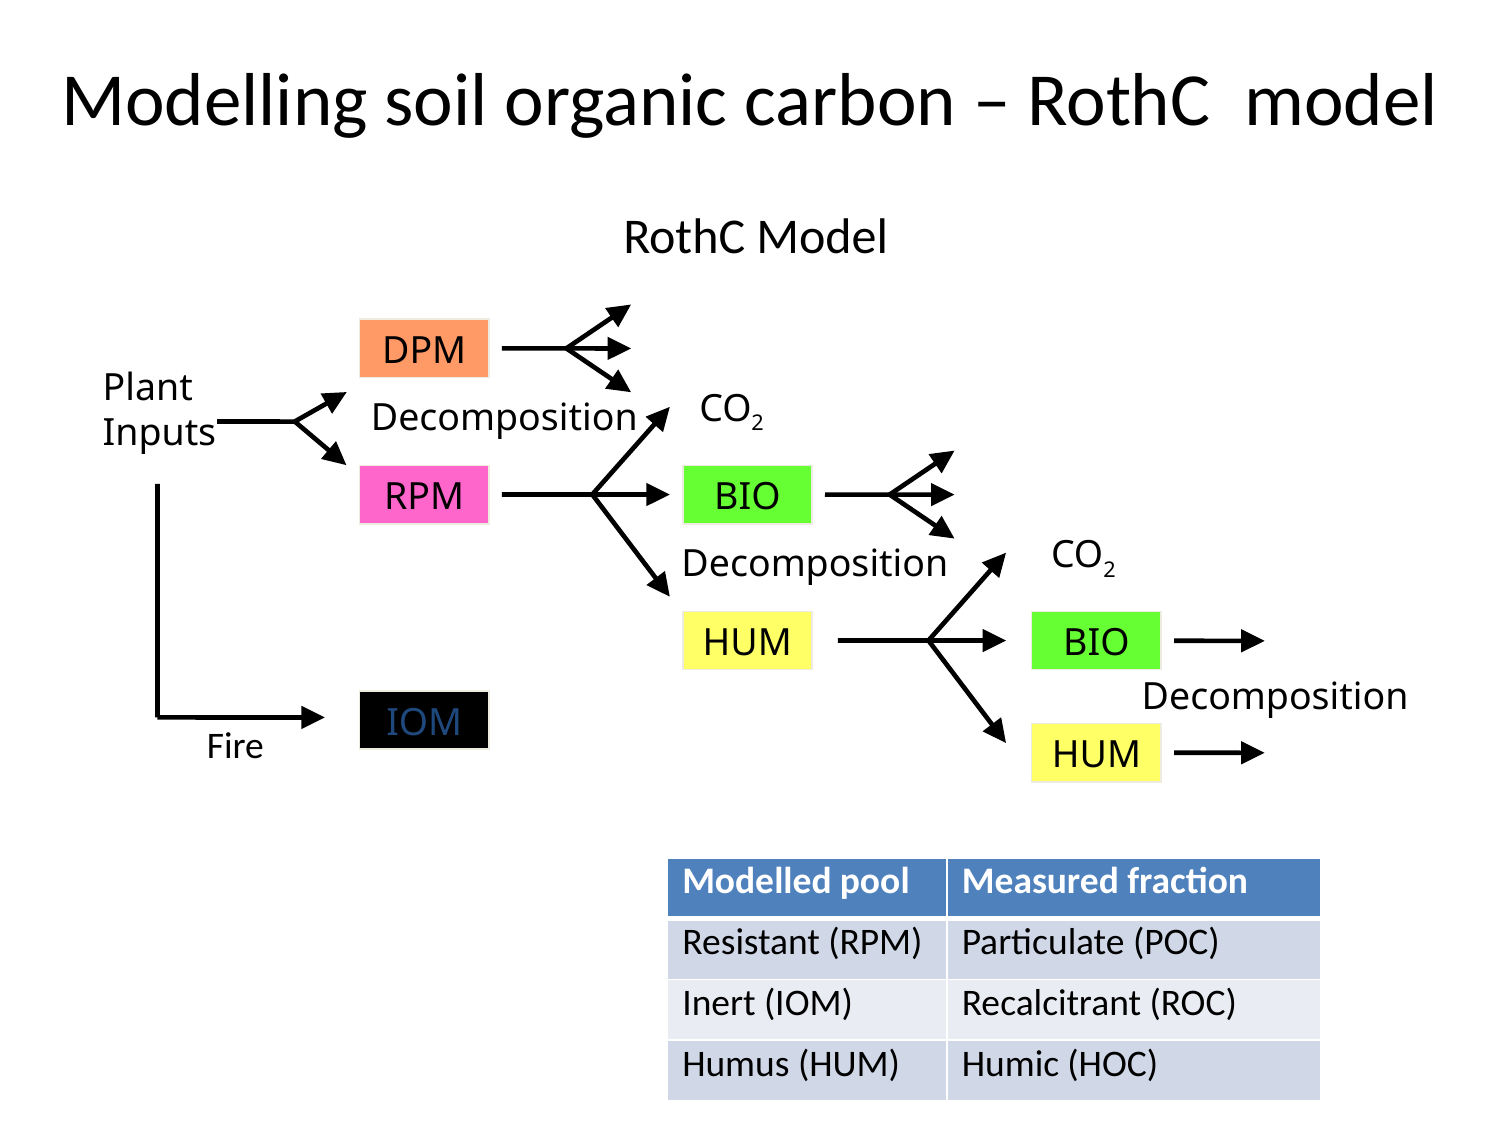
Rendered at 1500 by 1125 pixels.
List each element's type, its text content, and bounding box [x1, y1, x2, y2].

table_cell Resistant (RPM) [668, 921, 946, 979]
table_header Modelled pool [668, 859, 946, 916]
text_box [351, 376, 813, 670]
table_cell Inert (IOM) [668, 980, 946, 1039]
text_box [661, 450, 1162, 783]
text_box Modelling soil organic carbon – RothC model [29, 42, 1471, 197]
table_cell Particulate (POC) [948, 921, 1320, 979]
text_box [1122, 640, 1429, 753]
table_cell Recalcitrant (ROC) [948, 980, 1320, 1039]
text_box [501, 304, 632, 393]
table_header Measured fraction [948, 859, 1320, 916]
table_cell Humus (HUM) [668, 1041, 946, 1100]
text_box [157, 483, 490, 779]
text_box RothC Model [608, 196, 904, 271]
table_cell Humic (HOC) [948, 1041, 1320, 1100]
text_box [87, 318, 490, 525]
